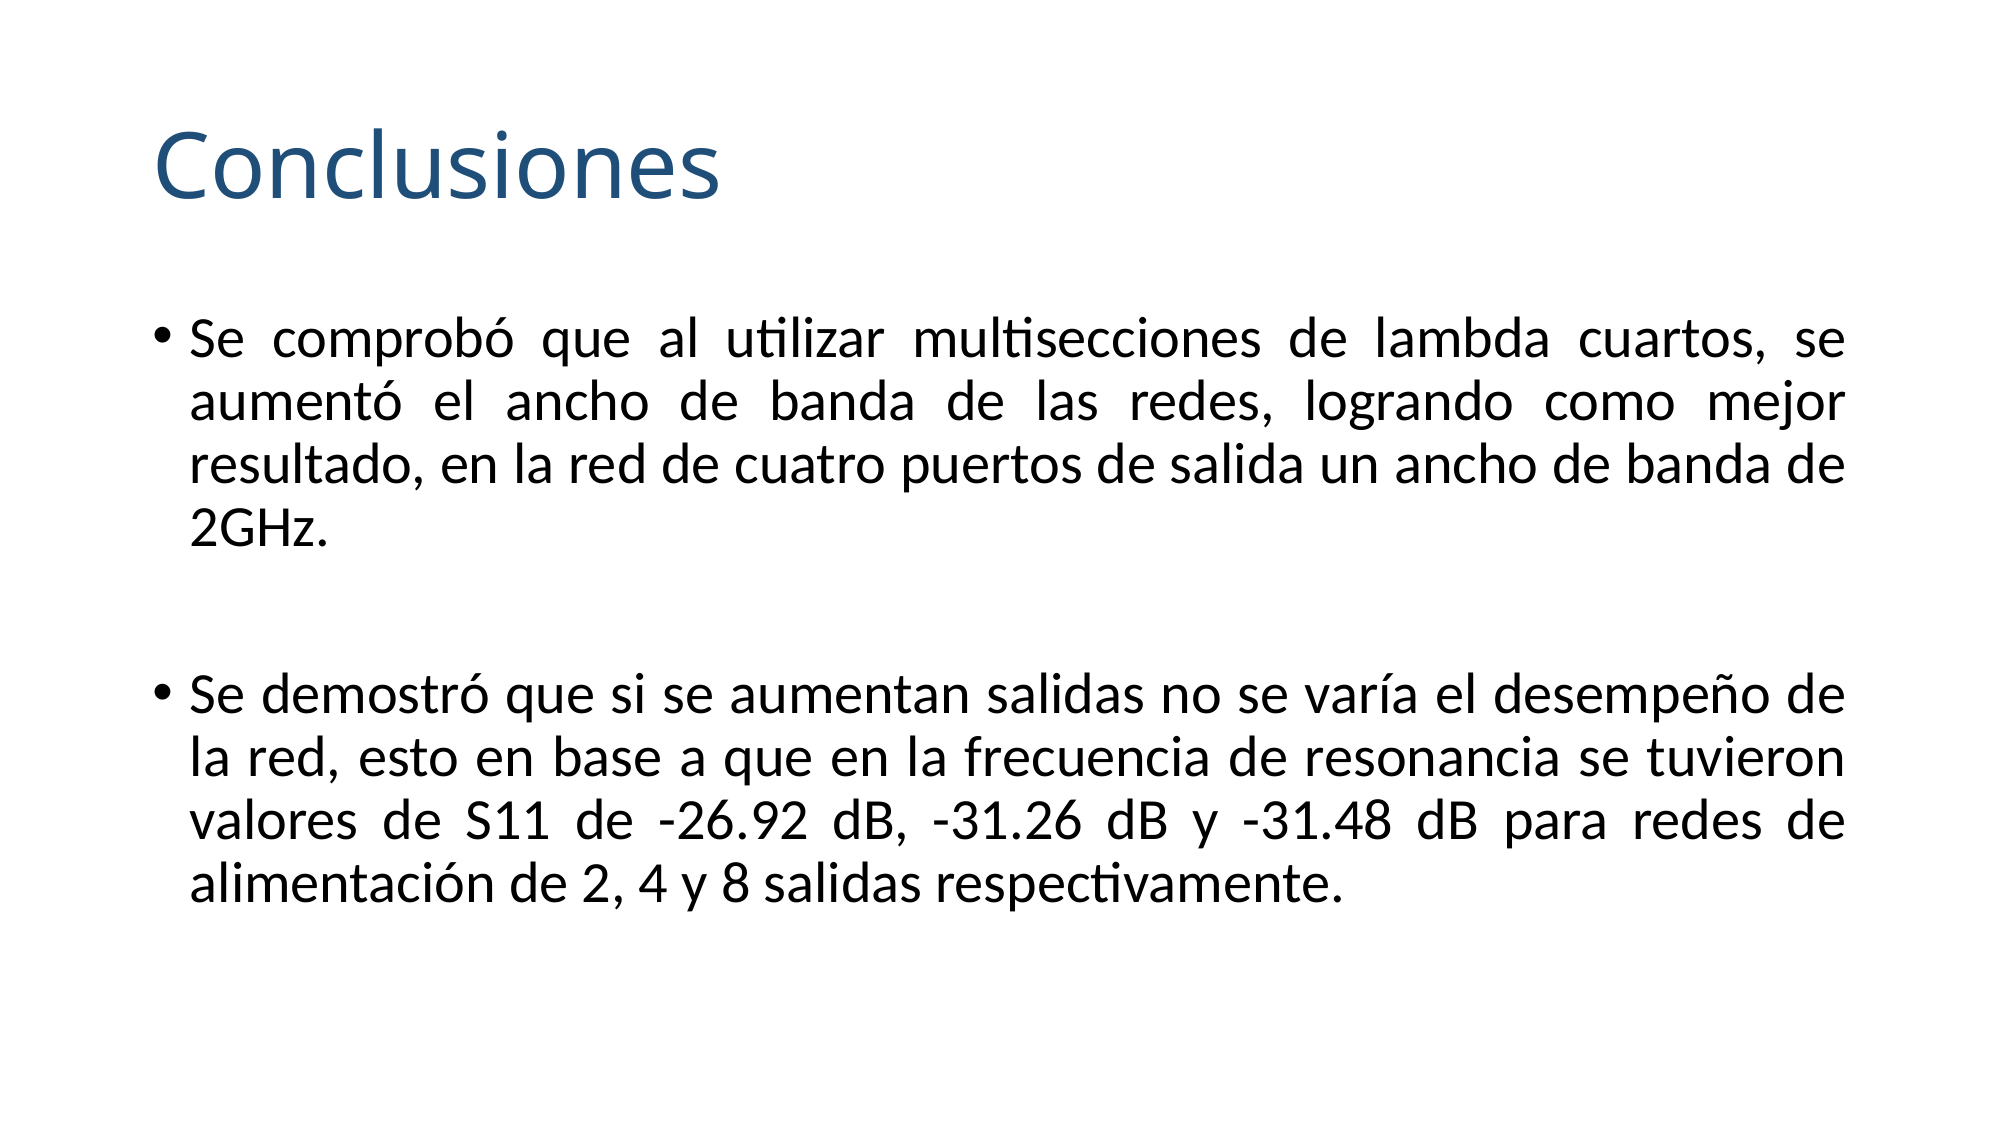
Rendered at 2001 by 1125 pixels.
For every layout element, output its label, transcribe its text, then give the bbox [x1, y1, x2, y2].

title Conclusiones [137, 59, 1863, 278]
list Se comprobó que al utilizar multisecciones de lambda cuartos, se aumentó el ancho de banda de las redes, logrando como mejor resultado, en la red de cuatro puertos de salida un ancho de banda de 2GHz. Se demostró que si se aumentan salidas no se varía el desempeño de la red, esto en base a que en la frecuencia de resonancia se tuvieron valores de S11 de -26.92 dB, -31.26 dB y -31.48 dB para redes de alimentación de 2, 4 y 8 salidas respectivamente. [137, 299, 1863, 1014]
